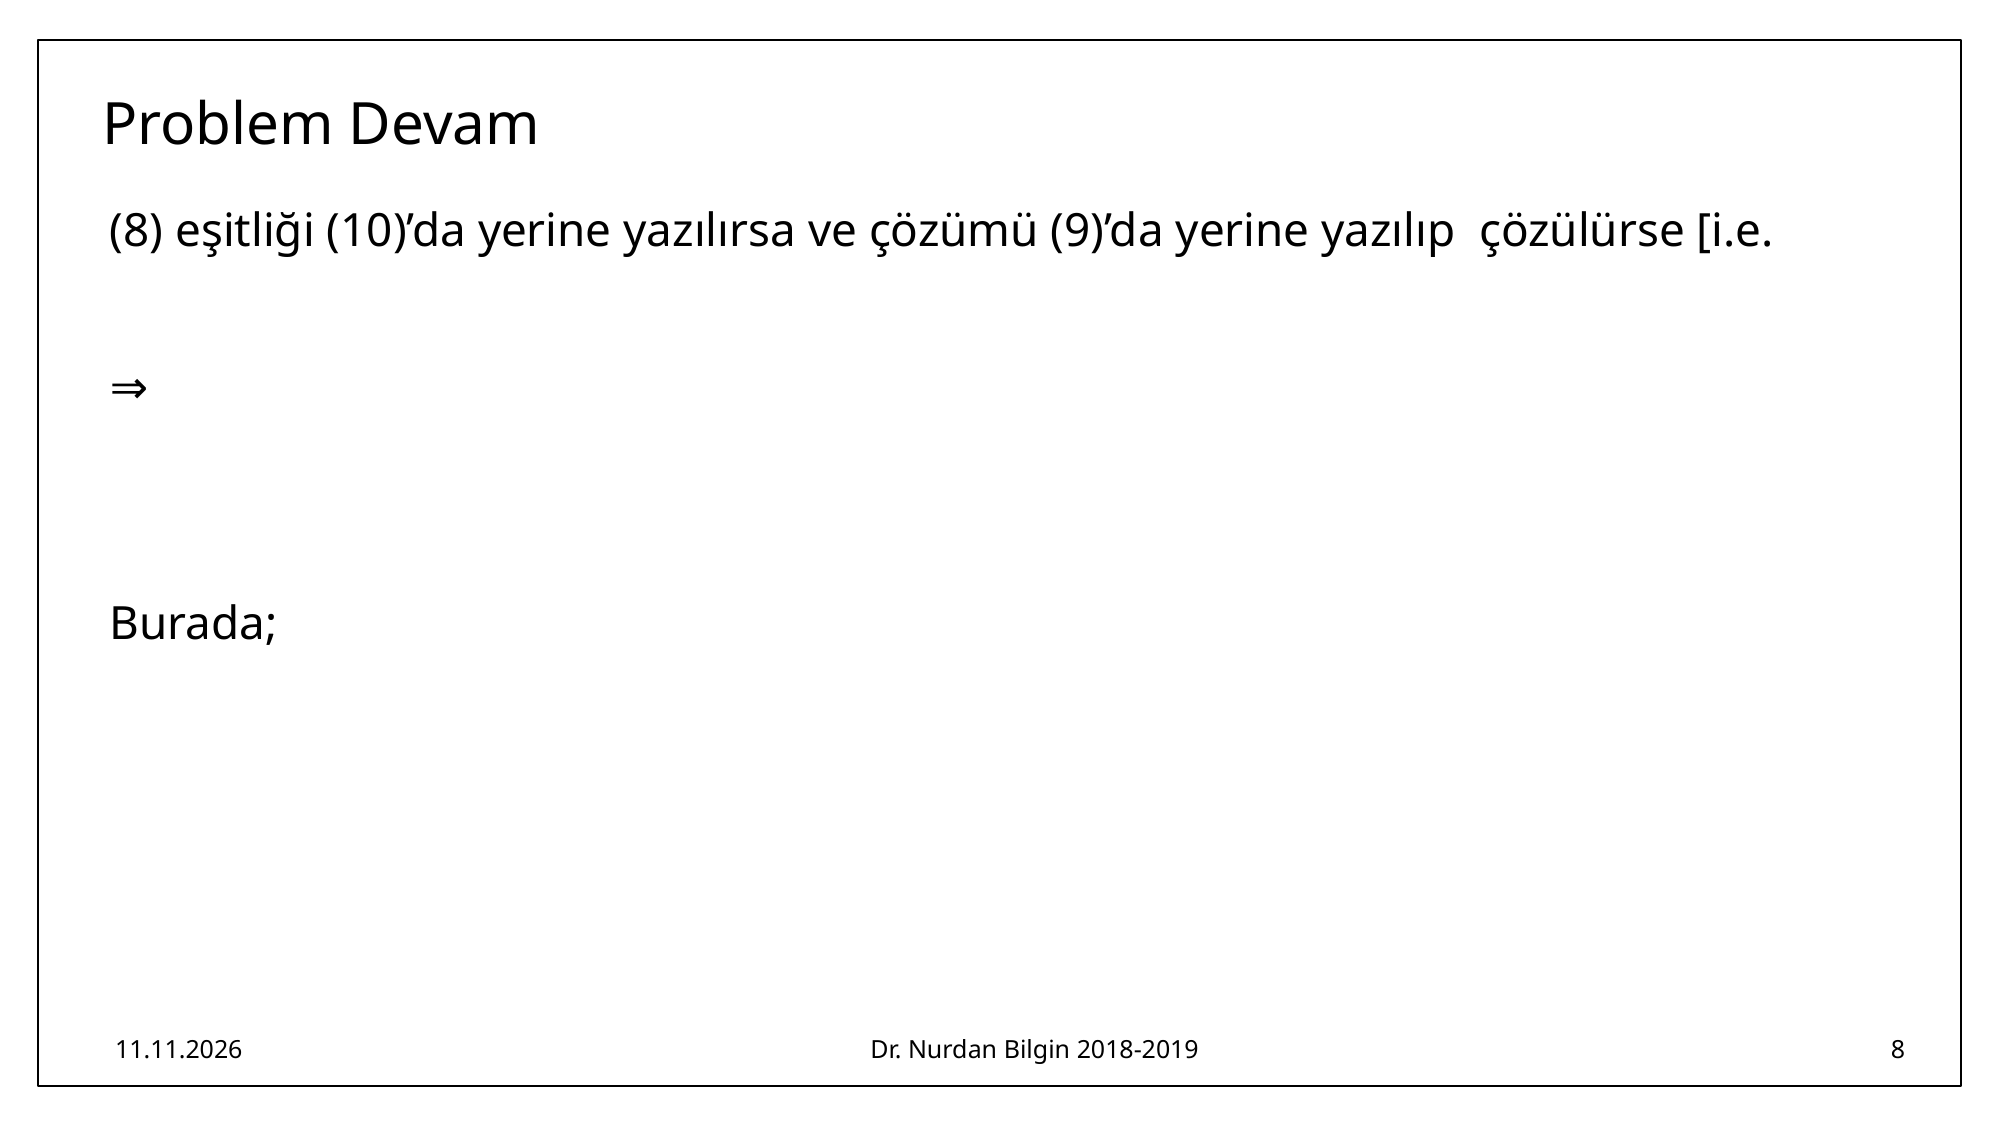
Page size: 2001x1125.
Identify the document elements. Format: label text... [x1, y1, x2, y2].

title Problem Devam [87, 68, 1921, 184]
footer Dr. Nurdan Bilgin 2018-2019 [647, 1020, 1422, 1081]
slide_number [100, 1020, 483, 1081]
slide_number 8 [1640, 1020, 1920, 1081]
